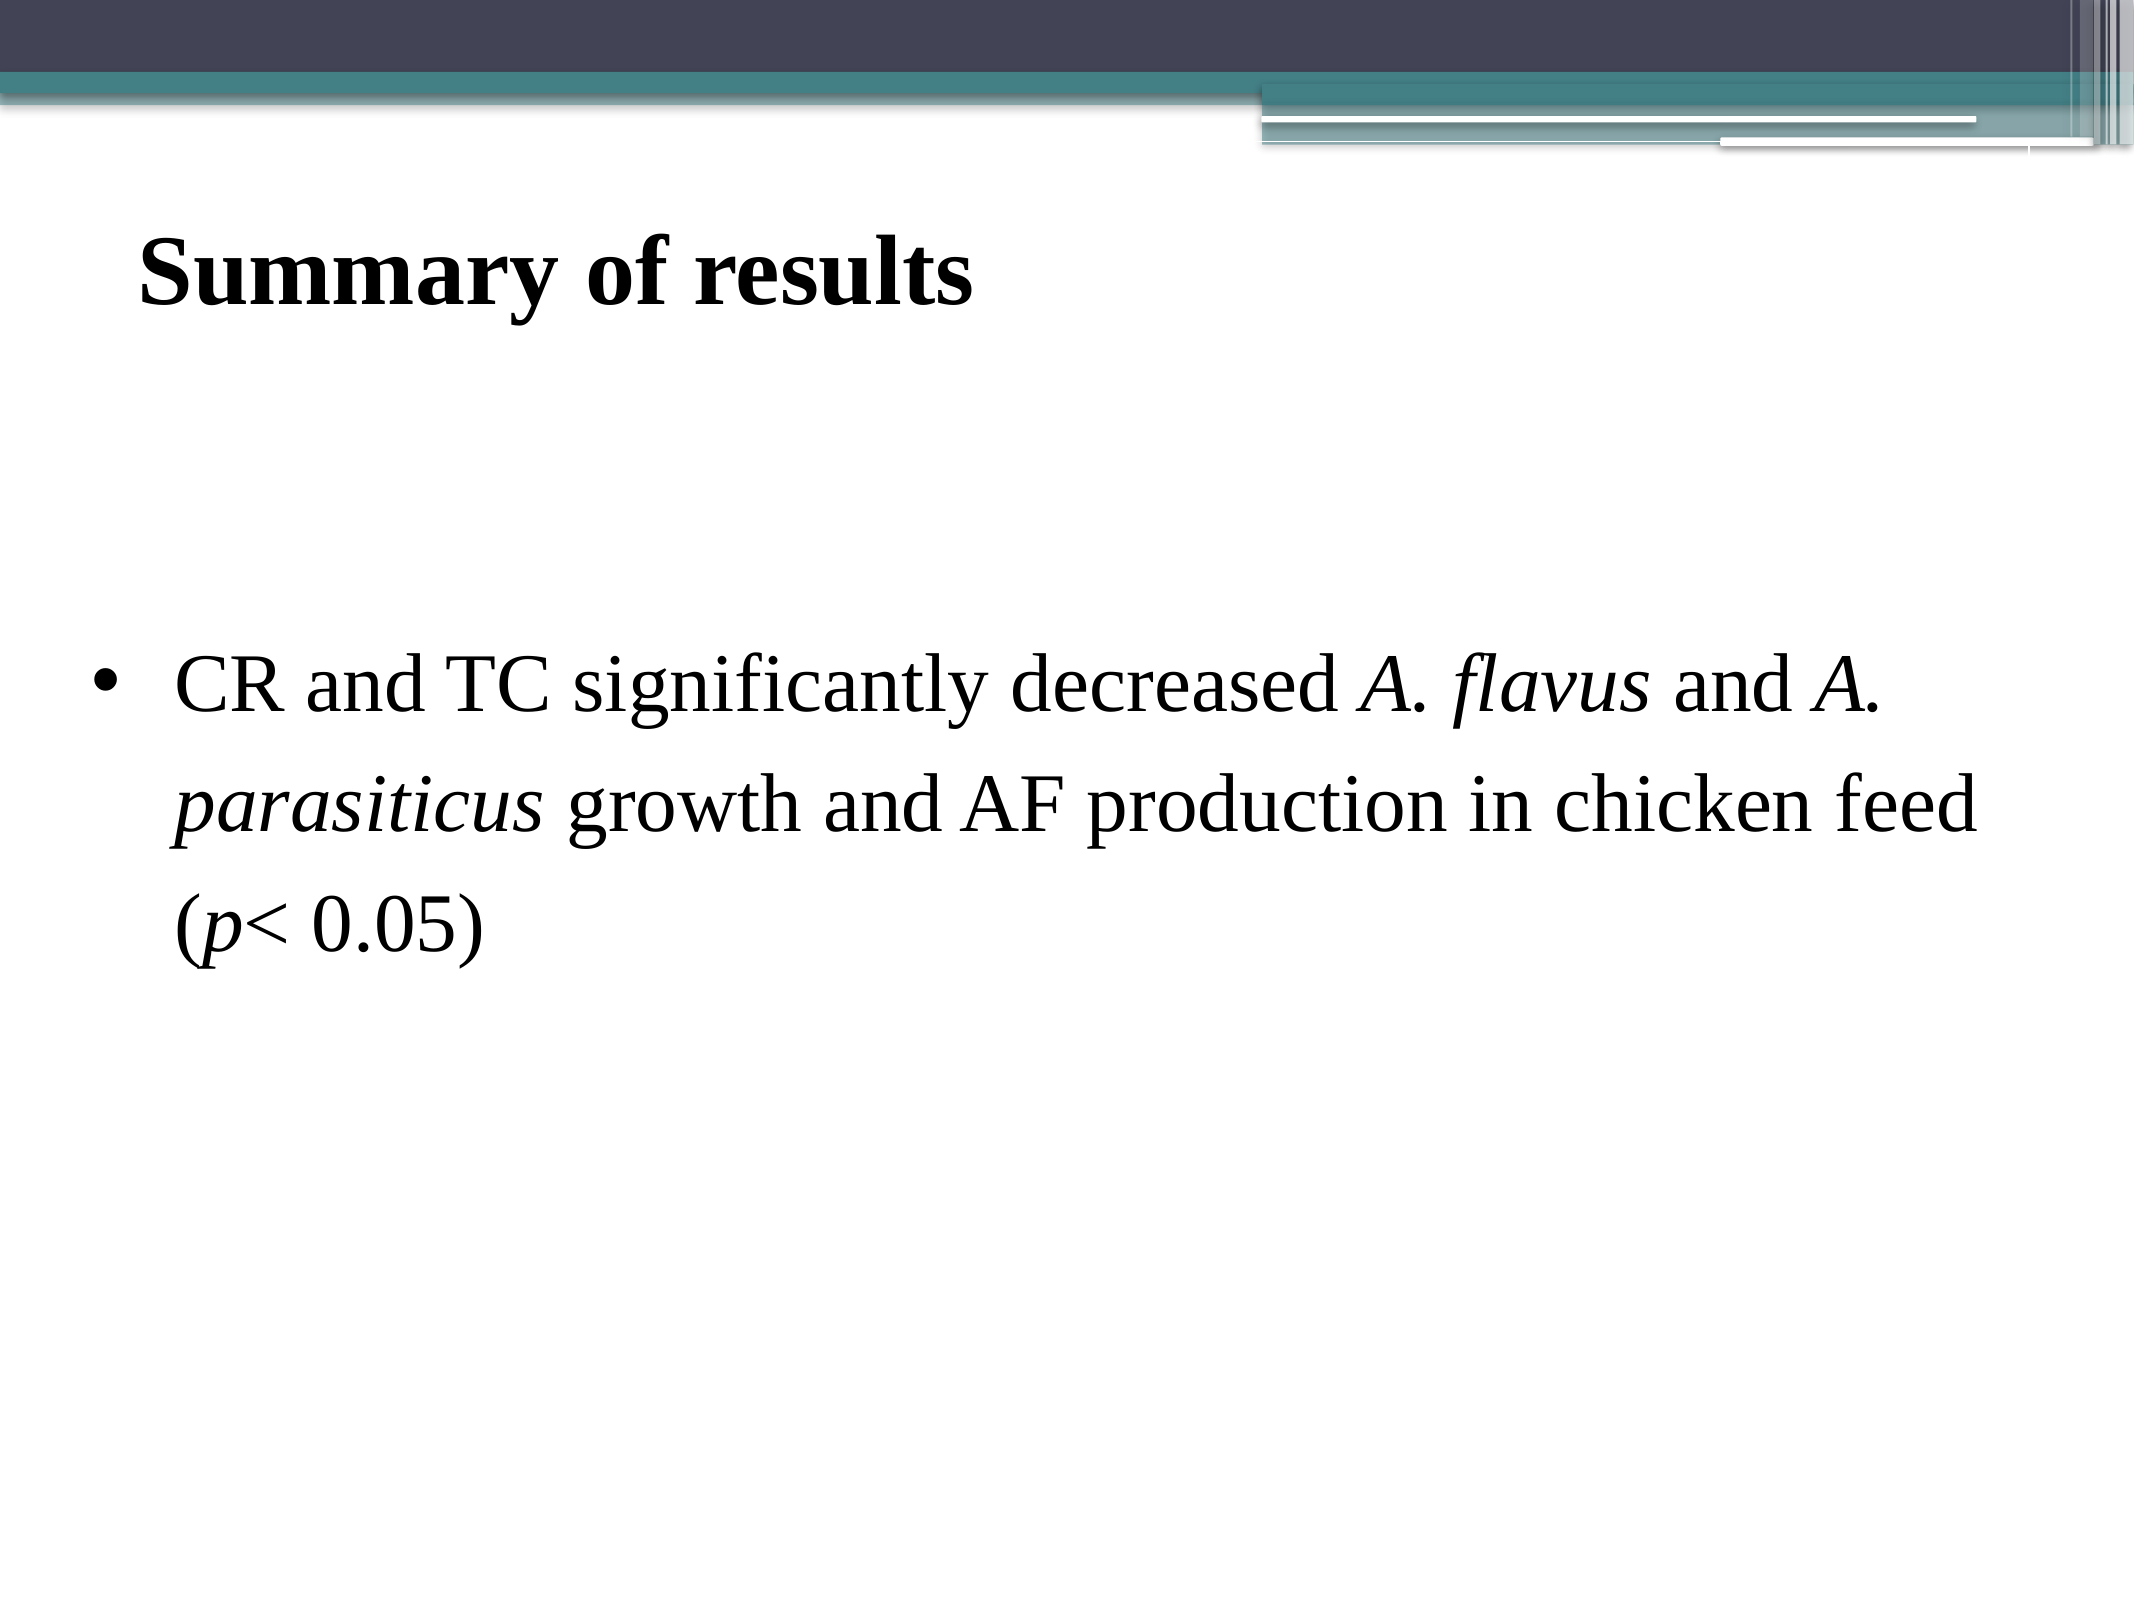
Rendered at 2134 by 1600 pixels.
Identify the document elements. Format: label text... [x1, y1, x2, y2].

text_box CR and TC significantly decreased A. flavus and A. parasiticus growth and AF production in chicken feed (p< 0.05) [91, 221, 2046, 1356]
title Summary of results [116, 141, 2030, 221]
